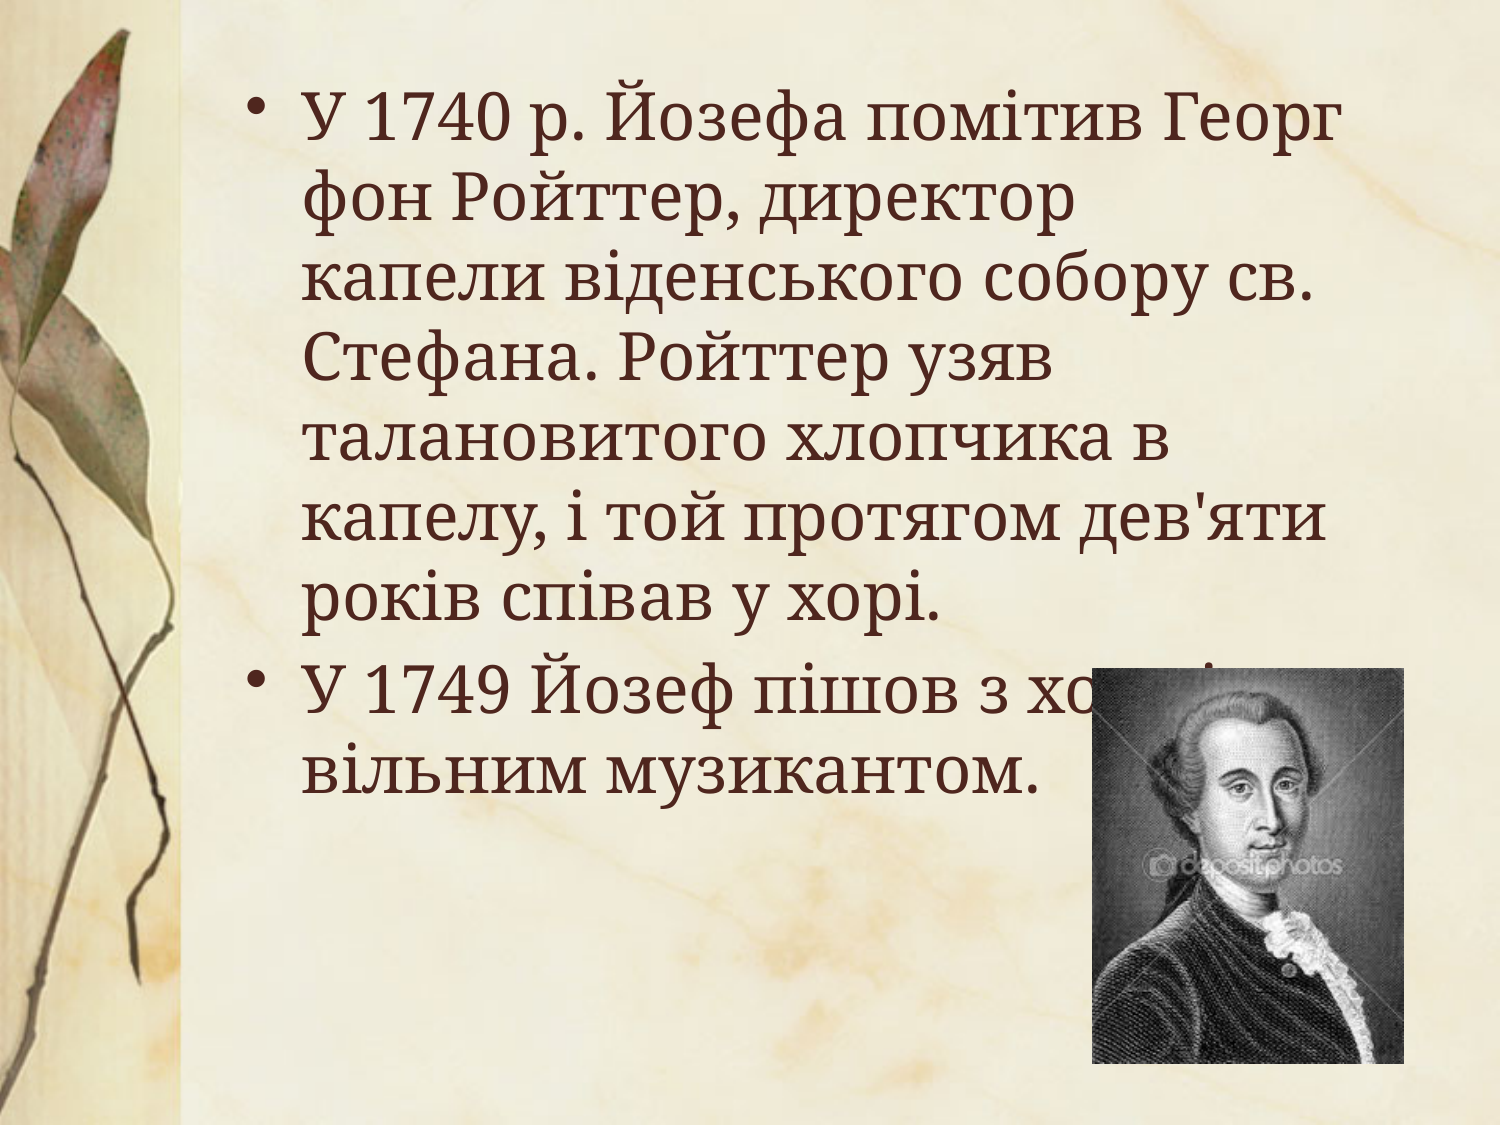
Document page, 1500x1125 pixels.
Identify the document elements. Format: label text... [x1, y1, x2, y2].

picture [0, 0, 1500, 1125]
list У 1740 р. Йозефа помітив Георг фон Ройттер, директор капели віденського собору св. Стефана. Ройттер узяв талановитого хлопчика в капелу, і той протягом дев'яти років співав у хорі. У 1749 Йозеф пішов з хору і став вільним музикантом. [230, 66, 1418, 809]
